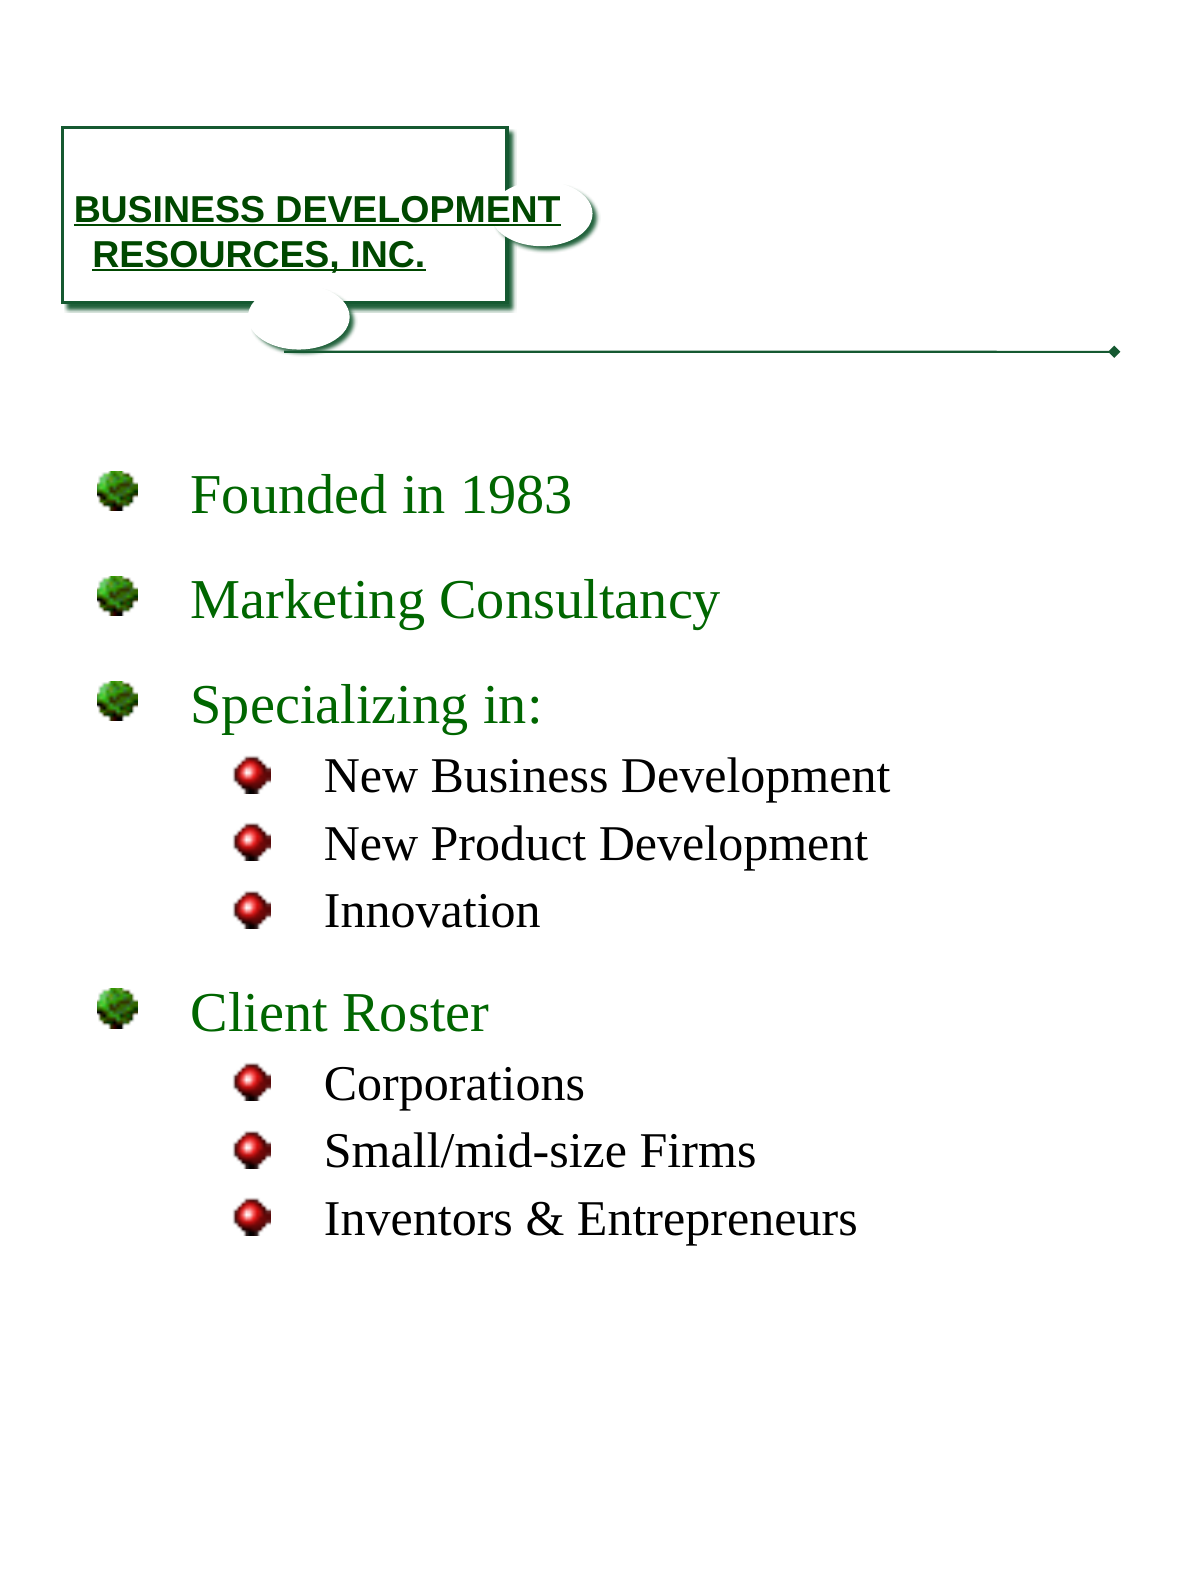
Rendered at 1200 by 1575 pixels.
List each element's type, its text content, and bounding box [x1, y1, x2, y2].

picture [228, 1058, 271, 1101]
picture [228, 1126, 271, 1169]
picture [228, 1193, 271, 1236]
picture [97, 681, 138, 721]
text_box BUSINESS DEVELOPMENT RESOURCES, INC. [59, 177, 586, 283]
picture [228, 751, 271, 794]
picture [228, 886, 271, 929]
picture [97, 988, 138, 1029]
picture [97, 576, 138, 616]
picture [228, 818, 271, 861]
text_box Founded in 1983 Marketing Consultancy Specializing in: New Business Development New Product Development Innovation Client Roster Corporations Small/mid-size Firms Inventors & Entrepreneurs [81, 449, 1139, 1530]
picture [97, 471, 138, 511]
